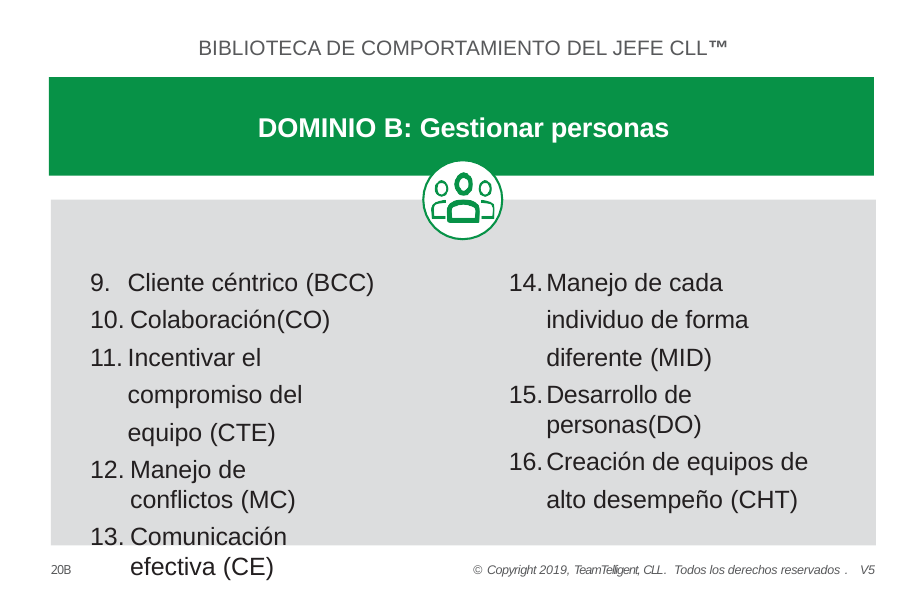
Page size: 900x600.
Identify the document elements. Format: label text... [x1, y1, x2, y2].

text_box © Copyright 2019, TeamTelligent, CLL. Todos los derechos reservados . V5 [471, 559, 878, 577]
text_box [50, 199, 876, 546]
text_box [423, 176, 503, 240]
text_box [48, 77, 874, 176]
text_box DOMINIO B: Gestionar personas [51, 108, 874, 143]
text_box [434, 160, 491, 172]
text_box BIBLIOTECA DE COMPORTAMIENTO DEL JEFE CLL™ [51, 32, 874, 60]
text_box [431, 172, 495, 223]
text_box 20B [48, 559, 76, 577]
text_box Manejo de cada individuo de forma diferente (MID) Desarrollo de personas(DO) Creación de equipos de alto desempeño (CHT) [506, 256, 834, 514]
text_box Cliente céntrico (BCC) Colaboración(CO) Incentivar el compromiso del equipo (CTE) Manejo de conflictos (MC) Comunicación efectiva (CE) [88, 256, 485, 581]
